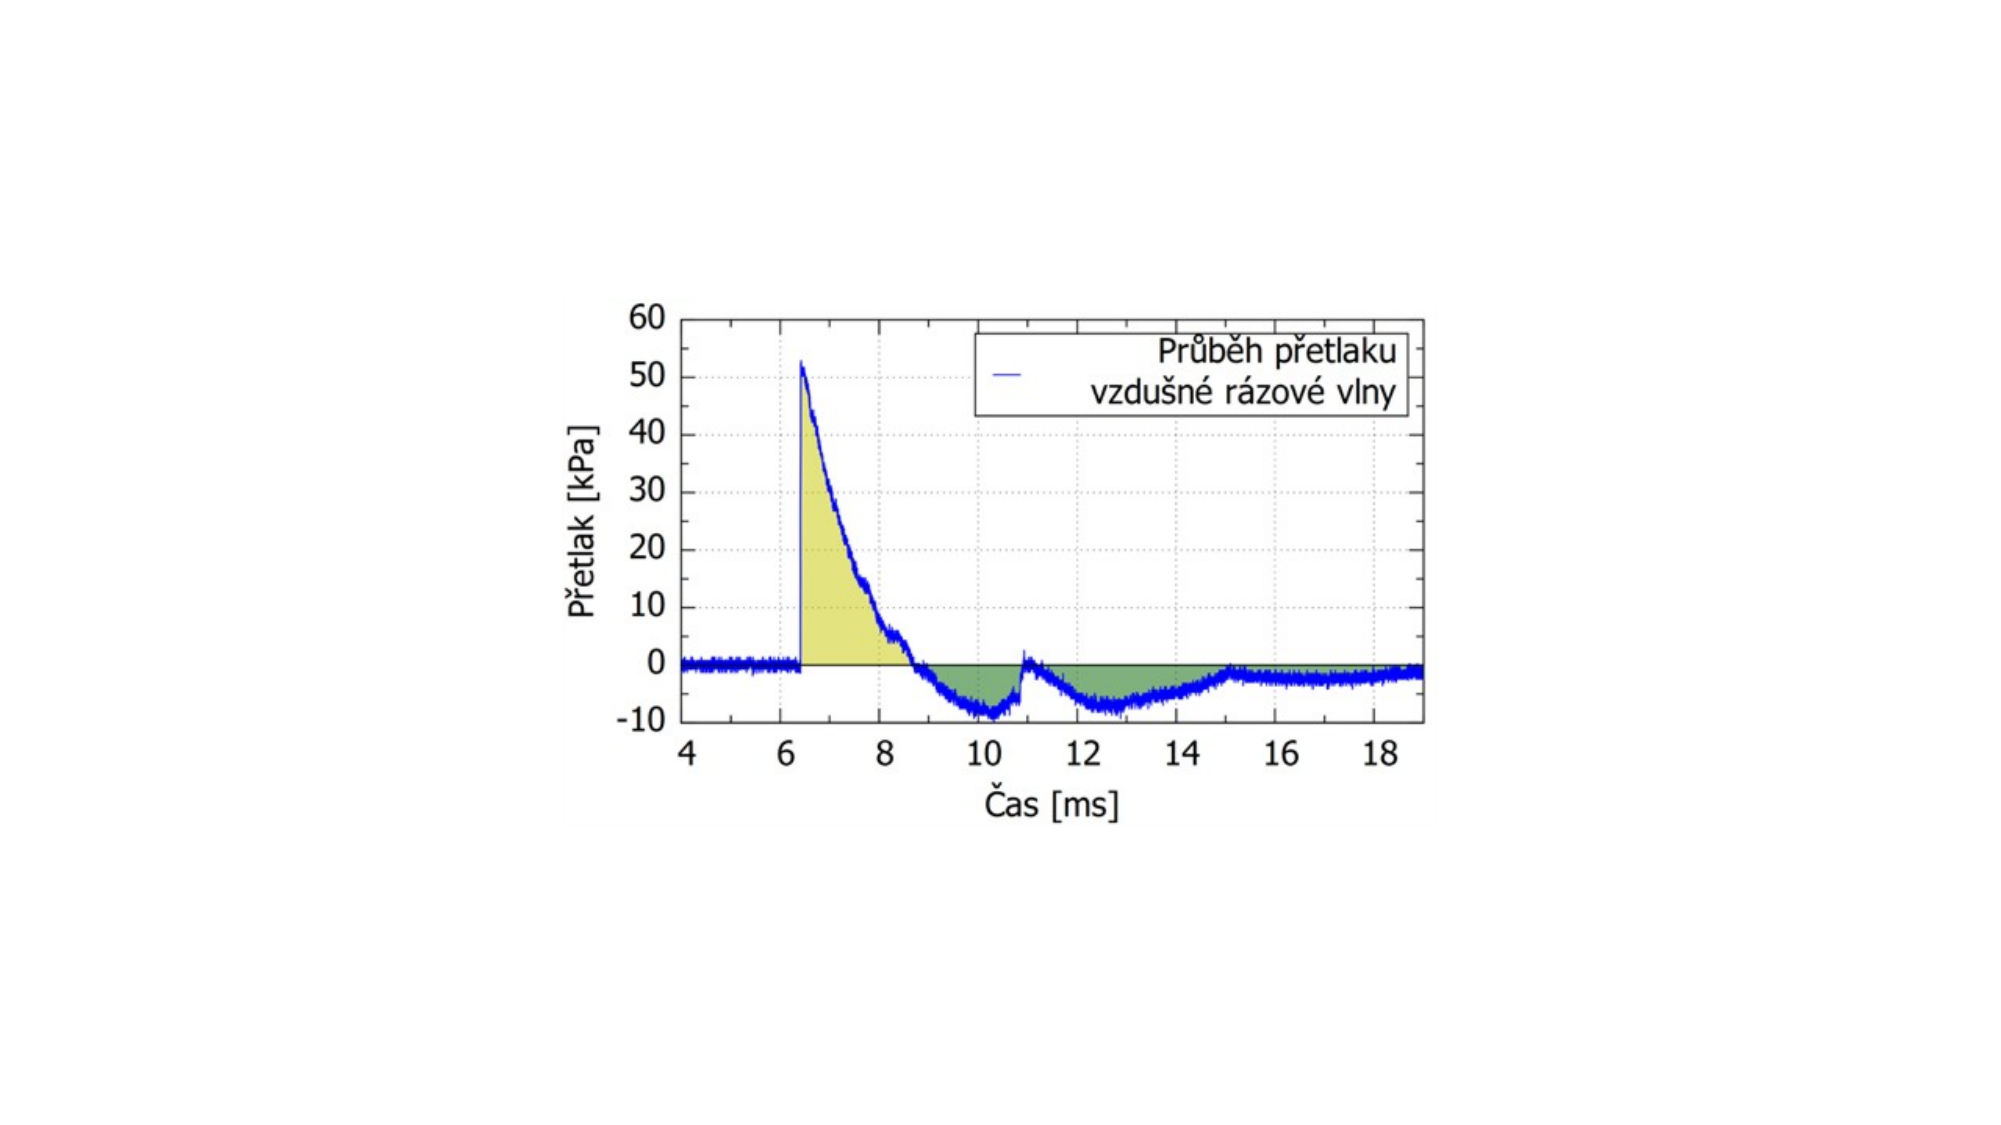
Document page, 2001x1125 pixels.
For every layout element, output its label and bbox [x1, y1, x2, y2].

picture [562, 299, 1438, 826]
